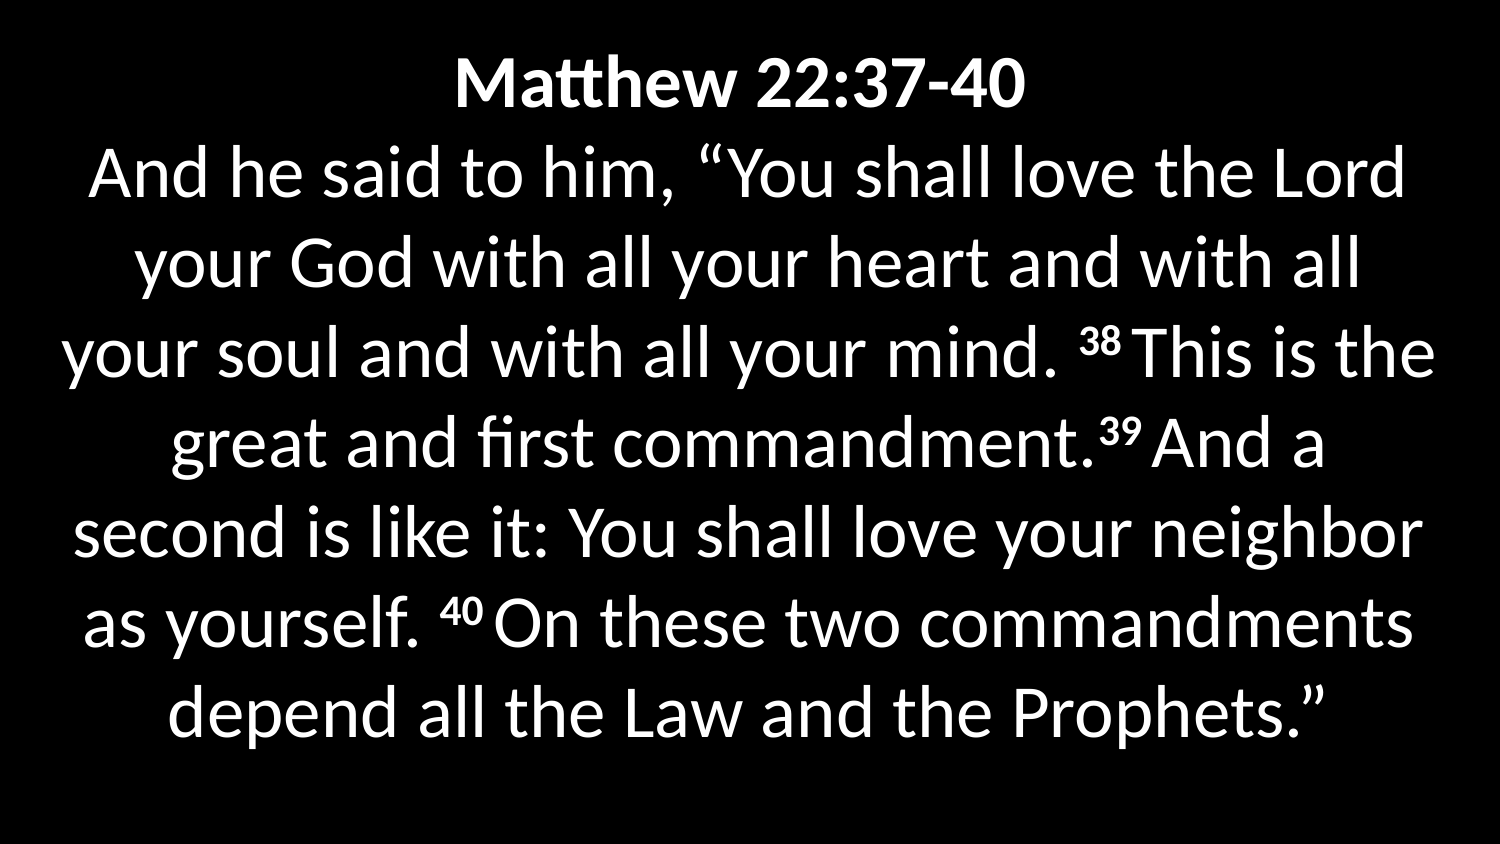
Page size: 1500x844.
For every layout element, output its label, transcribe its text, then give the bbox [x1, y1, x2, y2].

text_box Matthew 22:37-40 And he said to him, “You shall love the Lord your God with all your heart and with all your soul and with all your mind. 38 This is the great and first commandment.39 And a second is like it: You shall love your neighbor as yourself. 40 On these two commandments depend all the Law and the Prophets.” [42, 25, 1455, 761]
